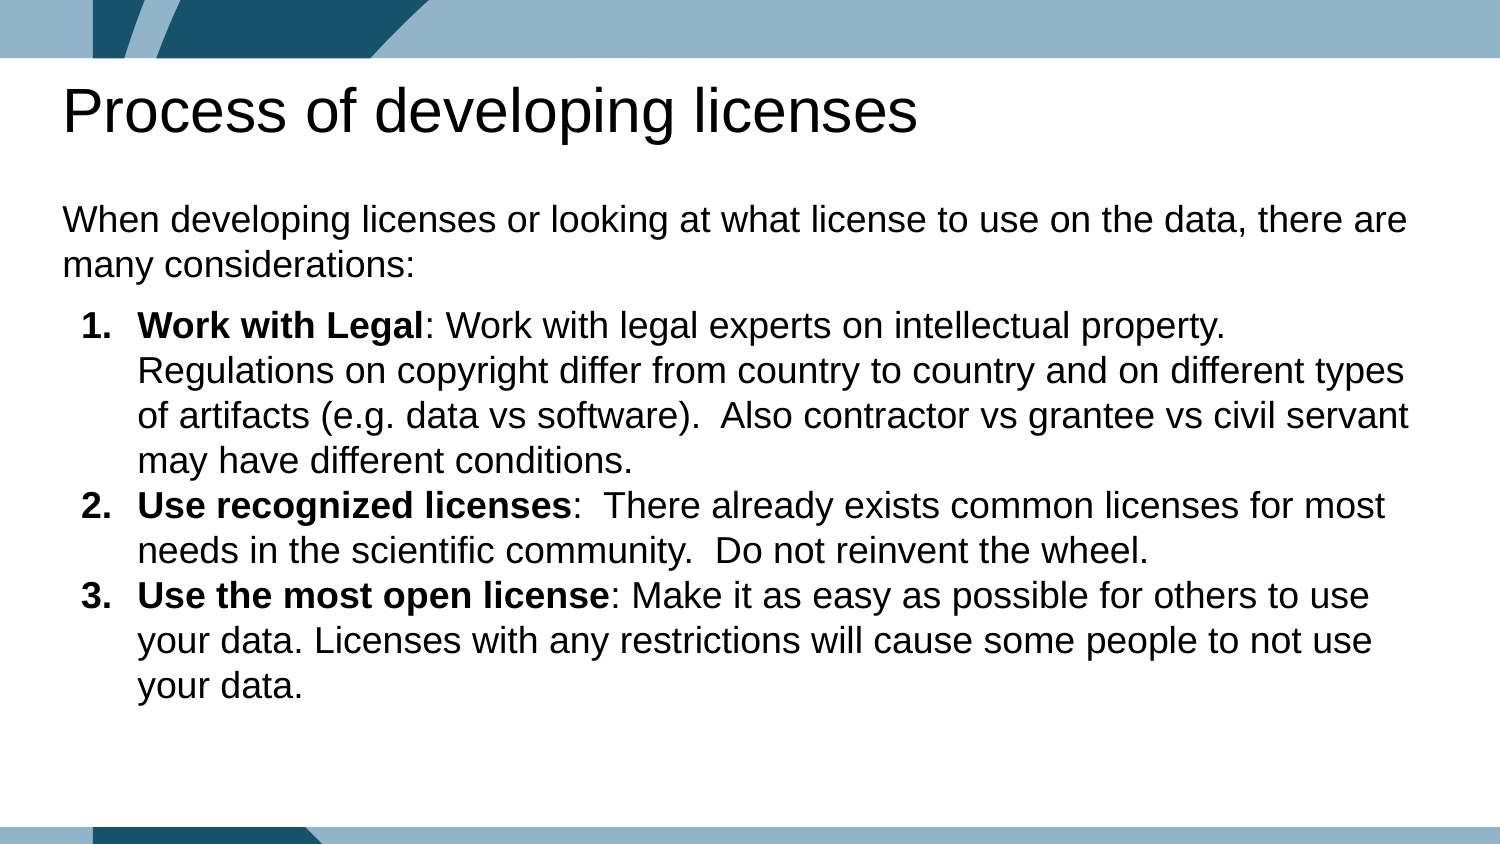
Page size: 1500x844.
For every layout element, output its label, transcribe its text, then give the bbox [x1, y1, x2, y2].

title Process of developing licenses [51, 36, 1449, 189]
list When developing licenses or looking at what license to use on the data, there are many considerations: Work with Legal: Work with legal experts on intellectual property. Regulations on copyright differ from country to country and on different types of artifacts (e.g. data vs software). Also contractor vs grantee vs civil servant may have different conditions. Use recognized licenses: There already exists common licenses for most needs in the scientific community. Do not reinvent the wheel. Use the most open license: Make it as easy as possible for others to use your data. Licenses with any restrictions will cause some people to not use your data. [51, 189, 1449, 712]
